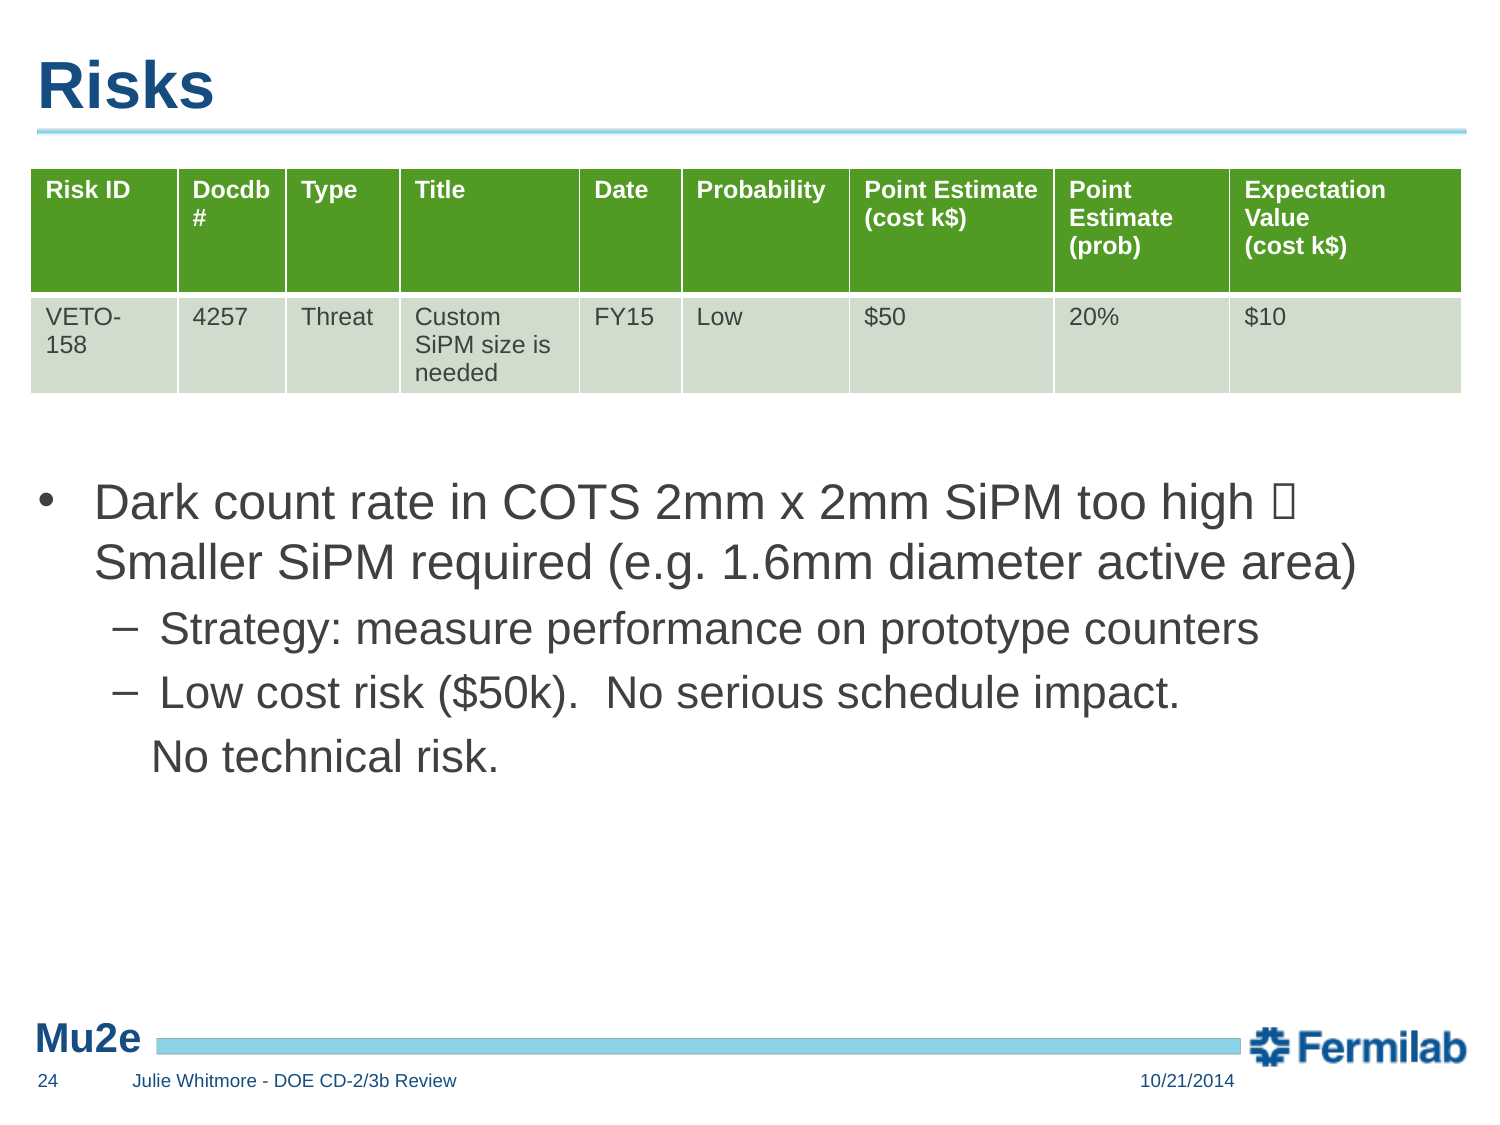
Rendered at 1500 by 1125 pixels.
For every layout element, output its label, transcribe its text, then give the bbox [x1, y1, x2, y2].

table_header Probability [683, 169, 849, 292]
footer Julie Whitmore - DOE CD-2/3b Review [132, 1068, 1014, 1109]
table_header Risk ID [31, 169, 177, 292]
table_header Date [580, 169, 681, 292]
table_cell Threat [287, 298, 399, 393]
table_cell $10 [1230, 298, 1461, 393]
table_header Type [287, 169, 399, 292]
table_header Point Estimate (prob) [1055, 169, 1229, 292]
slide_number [1058, 1068, 1235, 1109]
table_cell FY15 [580, 298, 681, 393]
table_cell 20% [1055, 298, 1229, 393]
table_header Title [401, 169, 579, 292]
table_cell Low [683, 298, 849, 393]
table_header Point Estimate (cost k$) [850, 169, 1053, 292]
title Risks [37, 17, 1463, 123]
table_cell Custom SiPM size is needed [401, 298, 579, 393]
list Dark count rate in COTS 2mm x 2mm SiPM too high  Smaller SiPM required (e.g. 1.6mm diameter active area) Strategy: measure performance on prototype counters Low cost risk ($50k). No serious schedule impact. No technical risk. [37, 395, 1461, 990]
table_cell 4257 [179, 298, 285, 393]
table_cell VETO-158 [31, 298, 177, 393]
table_cell $50 [850, 298, 1053, 393]
table_header Expectation Value (cost k$) [1230, 169, 1461, 292]
slide_number 24 [37, 1068, 111, 1109]
table_header Docdb# [179, 169, 285, 292]
